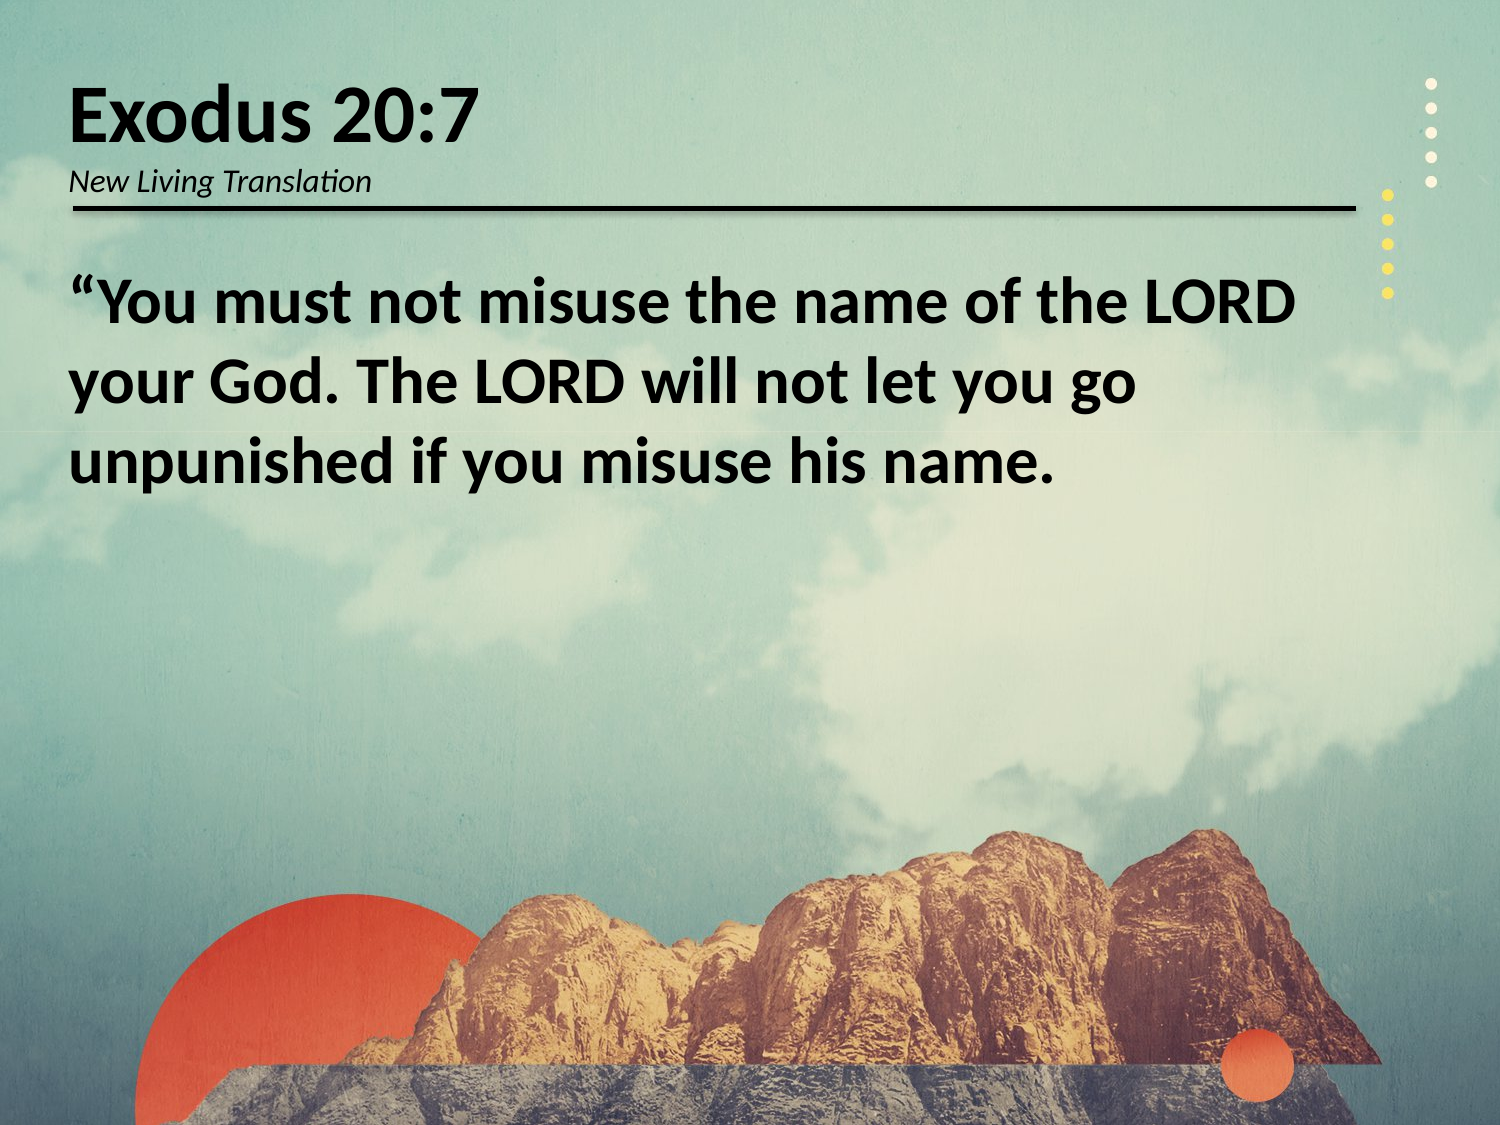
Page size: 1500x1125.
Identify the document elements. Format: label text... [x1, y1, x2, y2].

text_box Exodus 20:7 New Living Translation [53, 52, 1395, 207]
text_box “You must not misuse the name of the Lord your God. The Lord will not let you go unpunished if you misuse his name. [53, 249, 1438, 504]
picture [0, 0, 1500, 1125]
